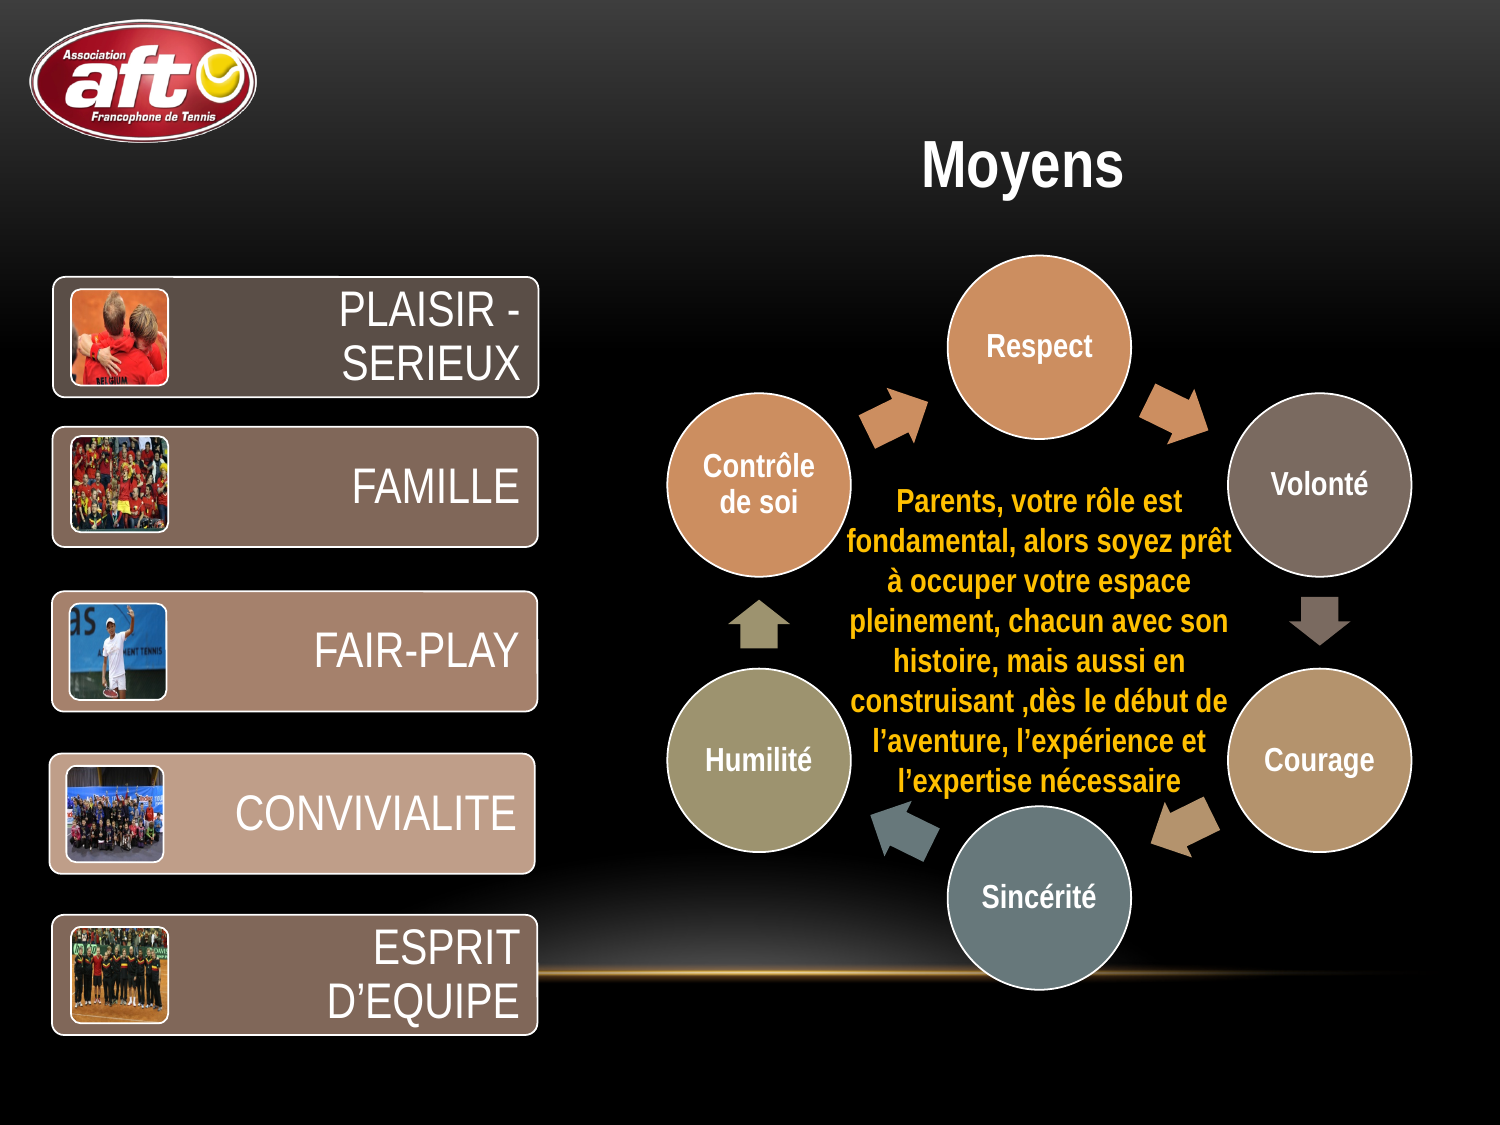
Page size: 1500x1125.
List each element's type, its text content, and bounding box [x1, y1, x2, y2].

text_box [52, 426, 539, 548]
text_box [49, 753, 535, 874]
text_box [51, 914, 538, 1036]
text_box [51, 591, 538, 712]
text_box Moyens [818, 113, 1244, 209]
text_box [52, 276, 539, 398]
picture [0, 0, 1500, 1125]
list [667, 255, 1412, 991]
